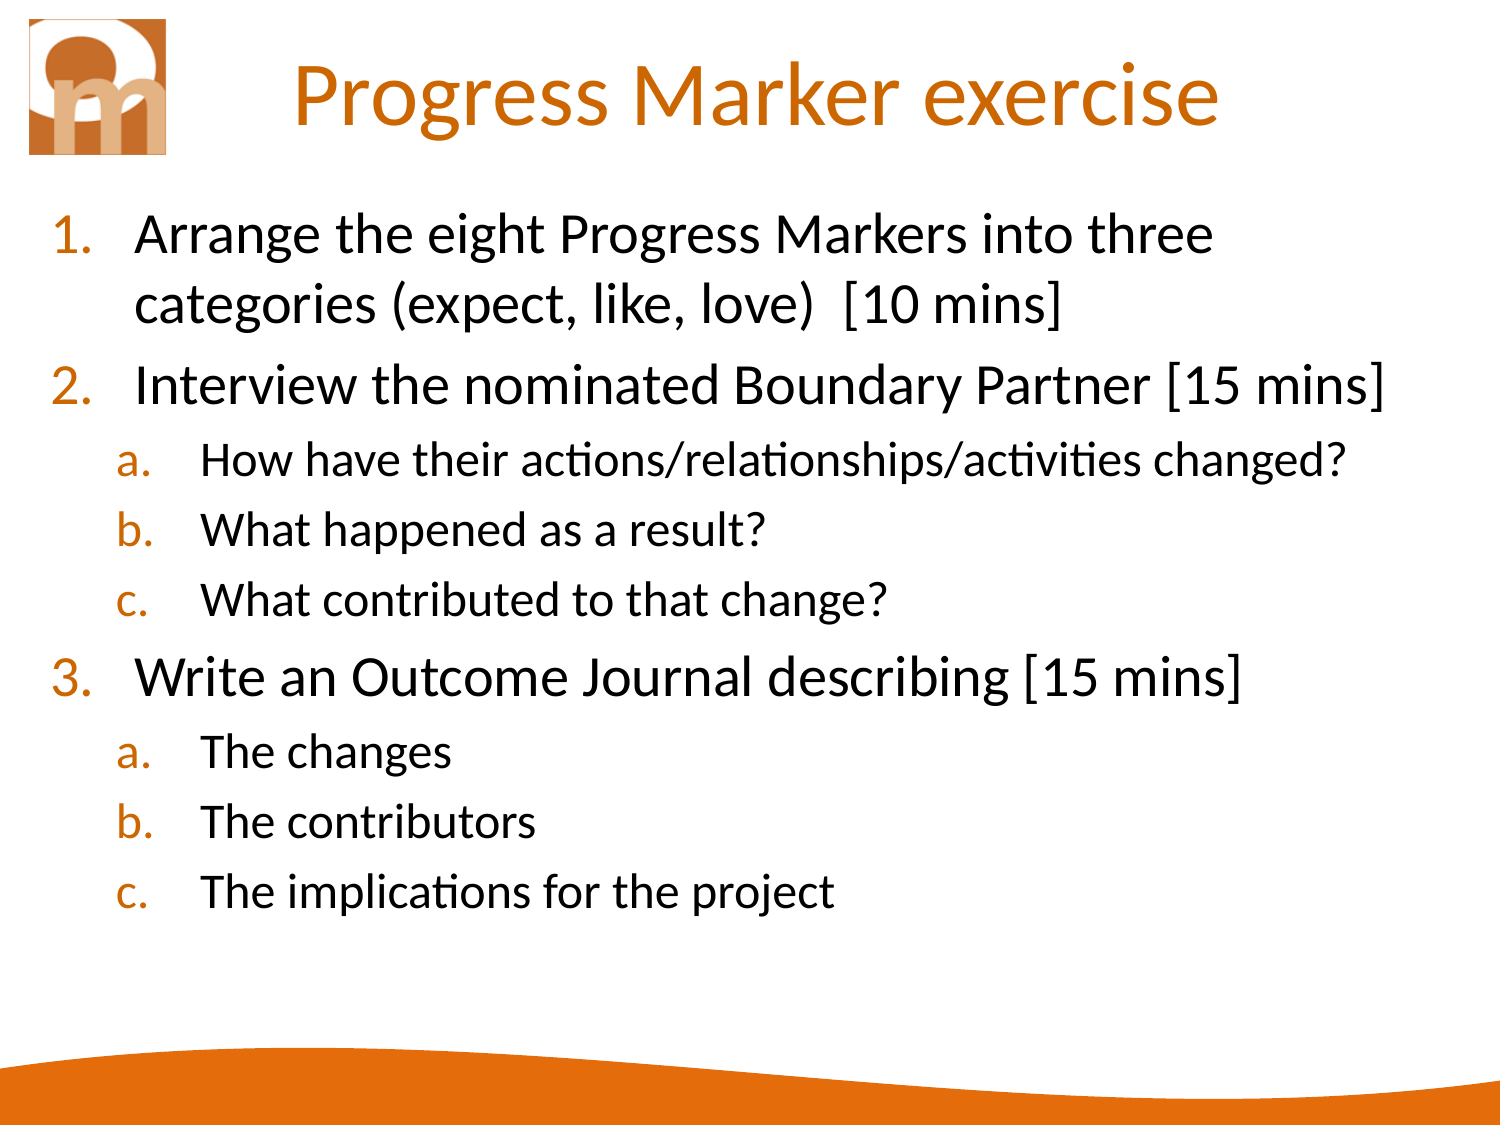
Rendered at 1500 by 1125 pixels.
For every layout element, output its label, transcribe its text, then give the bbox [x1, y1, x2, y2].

picture [29, 19, 174, 155]
title Progress Marker exercise [277, 23, 1425, 155]
list Arrange the eight Progress Markers into three categories (expect, like, love) [10 mins] Interview the nominated Boundary Partner [15 mins] How have their actions/relationships/activities changed? What happened as a result? What contributed to that change? Write an Outcome Journal describing [15 mins] The changes The contributors The implications for the project [35, 187, 1425, 1005]
